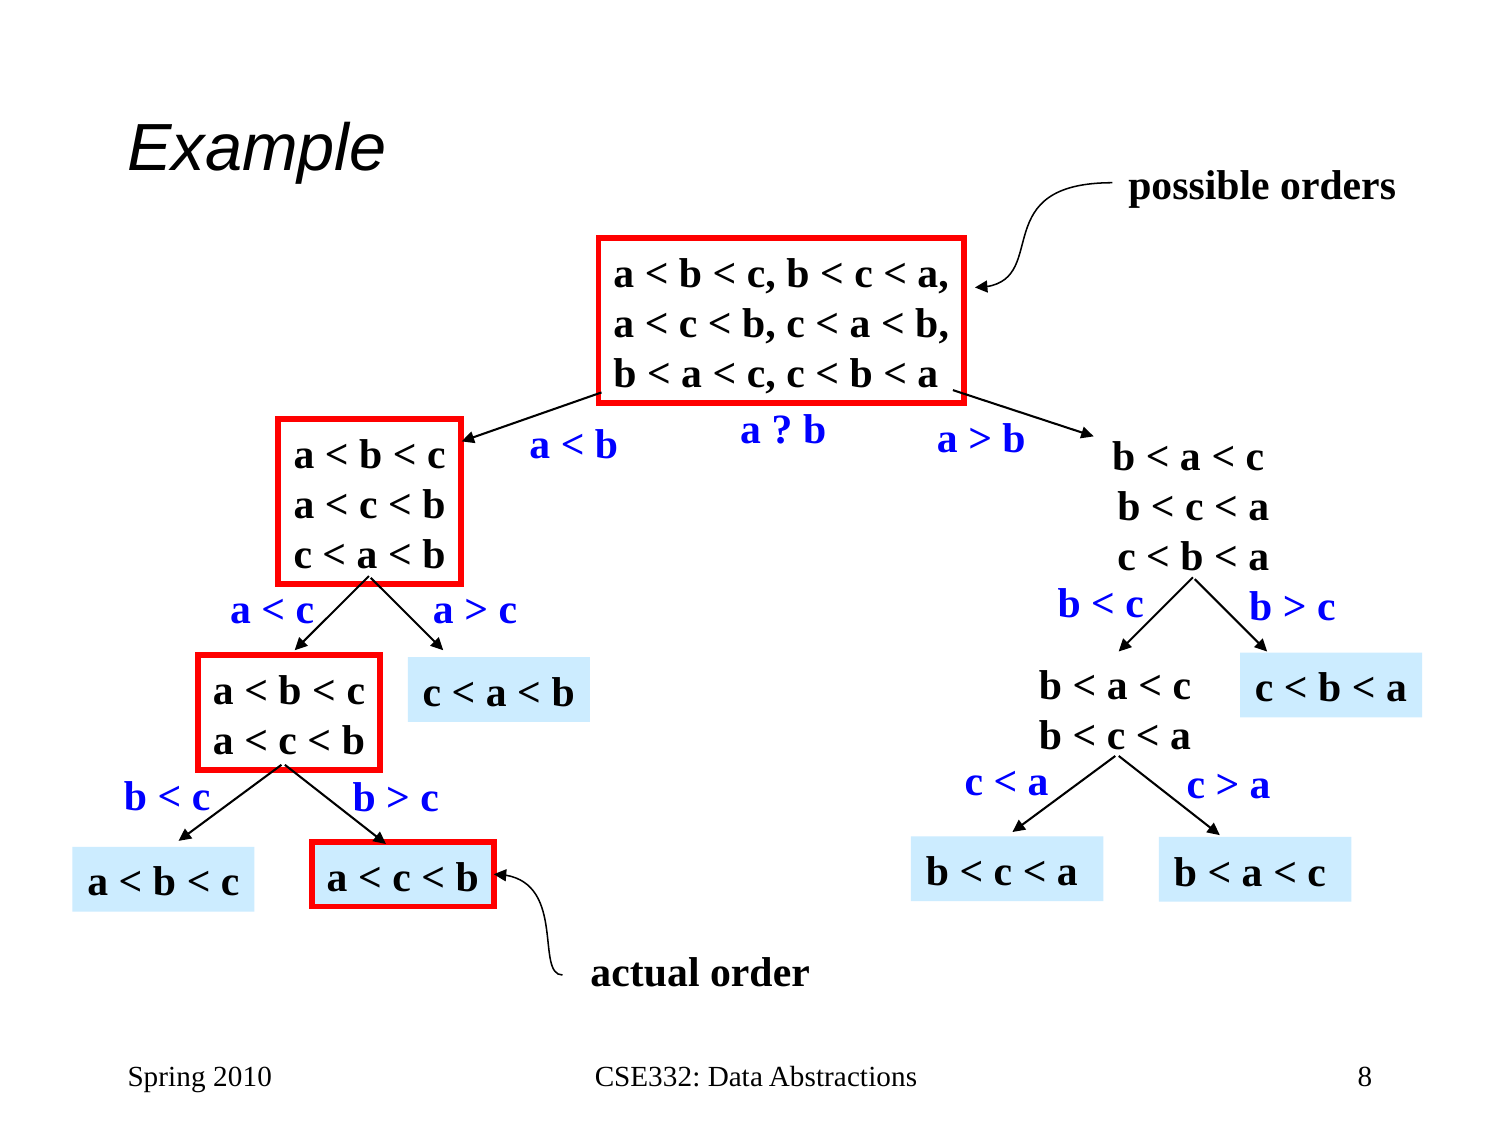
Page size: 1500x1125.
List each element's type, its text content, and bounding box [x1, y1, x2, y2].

text_box [1252, 637, 1268, 652]
slide_number Spring 2010 [112, 1049, 426, 1125]
text_box a < b < c [72, 846, 255, 912]
text_box a < c [215, 574, 330, 640]
text_box [178, 826, 199, 841]
text_box a ? b [725, 394, 842, 460]
text_box c < a [949, 746, 1069, 812]
text_box b < c [1042, 568, 1162, 633]
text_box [974, 182, 1113, 288]
text_box possible orders [1112, 150, 1413, 216]
text_box b < a < c b < c < a c < b < a [1097, 421, 1290, 586]
text_box [1193, 815, 1220, 836]
text_box [294, 640, 308, 651]
text_box actual order [550, 937, 850, 1003]
text_box a < b < c, b < c < a, a < c < b, c < a < b, b < a < c, c < b < a [598, 237, 965, 403]
text_box a < b < c a < c < b c < a < b [278, 419, 462, 584]
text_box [478, 890, 579, 960]
text_box [1118, 633, 1138, 652]
text_box b < a < c b < c < a [1013, 650, 1217, 765]
text_box c < a < b [407, 657, 590, 722]
title Example [112, 49, 1388, 238]
text_box b < c [109, 760, 226, 826]
text_box [461, 422, 514, 444]
text_box b < c < a [910, 836, 1104, 902]
slide_number 8 [1074, 1049, 1388, 1125]
text_box c > a [1171, 749, 1291, 815]
text_box b > c [1234, 571, 1354, 637]
text_box b > c [337, 762, 455, 828]
text_box c < b < a [1240, 652, 1423, 718]
text_box a > c [418, 574, 533, 640]
text_box [365, 828, 386, 844]
text_box [1041, 418, 1094, 439]
text_box a < b [514, 409, 634, 475]
text_box [430, 640, 444, 651]
text_box a < b < c a < c < b [198, 655, 380, 770]
text_box b < a < c [1158, 836, 1352, 902]
text_box a > b [922, 403, 1041, 469]
text_box a < c < b [311, 841, 494, 907]
text_box [1012, 812, 1040, 832]
footer CSE332: Data Abstractions [474, 1049, 1038, 1125]
